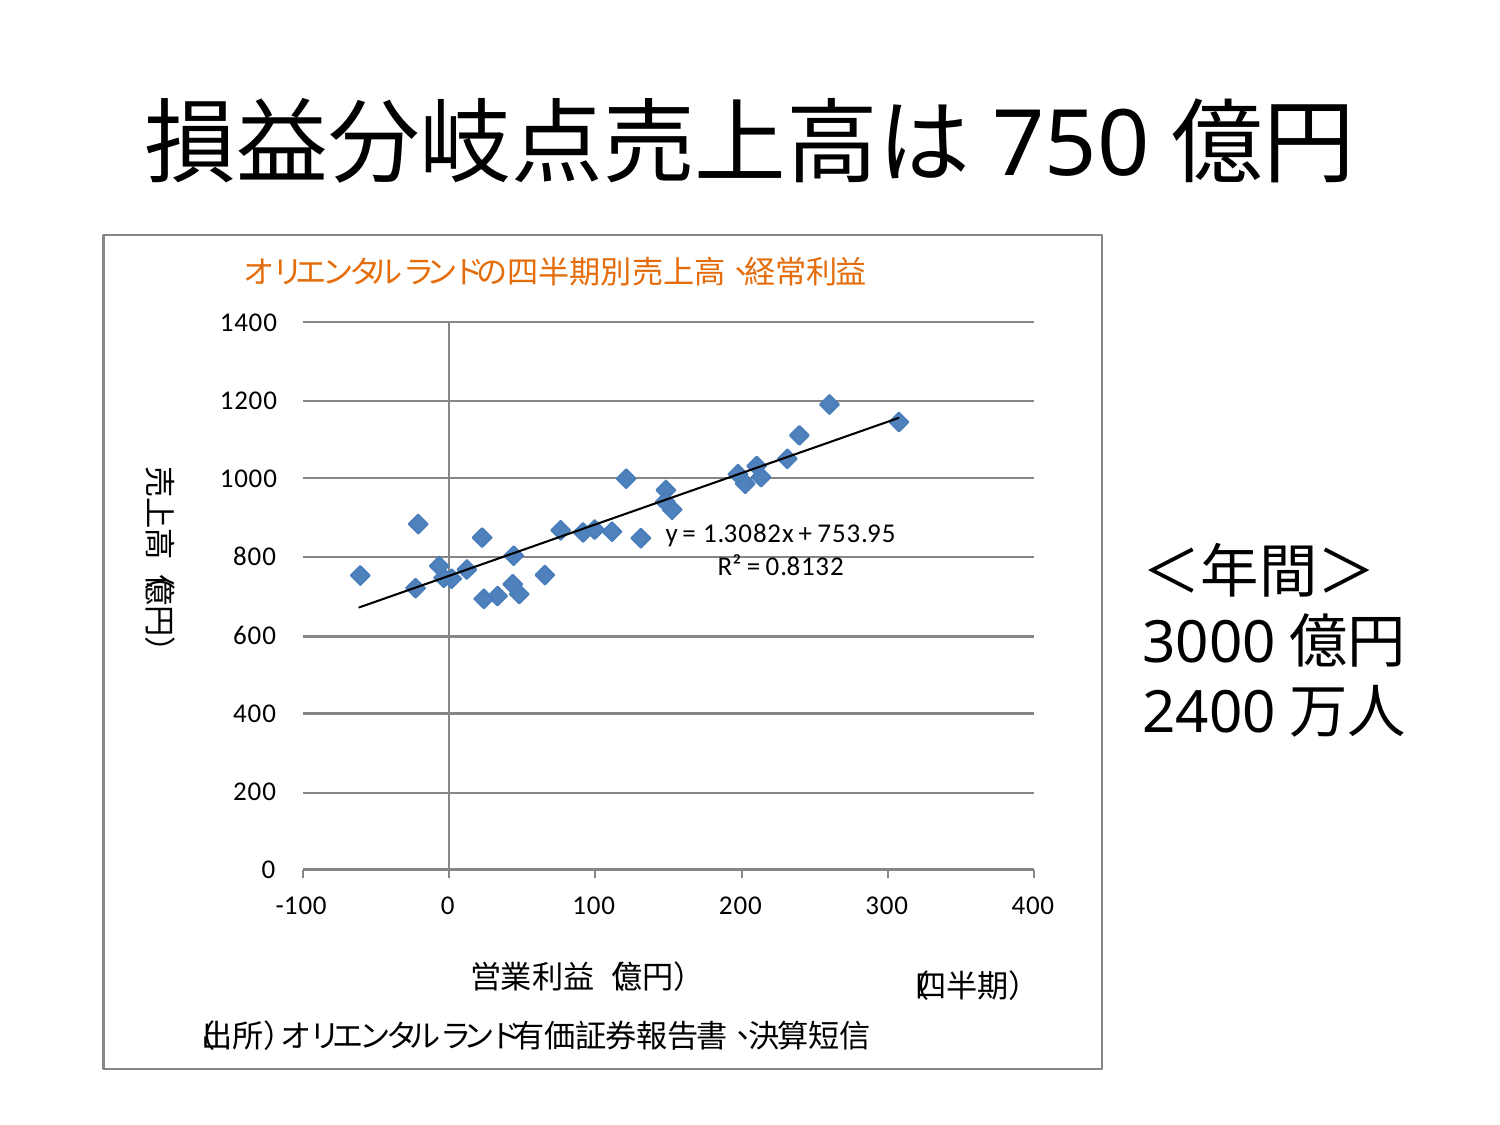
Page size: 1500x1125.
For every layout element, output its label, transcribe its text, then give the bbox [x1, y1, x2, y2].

title 損益分岐点売上高は750億円 [75, 45, 1425, 233]
picture [100, 231, 1104, 1071]
text_box ＜年間＞ 3000億円 2400万人 [1128, 527, 1447, 752]
